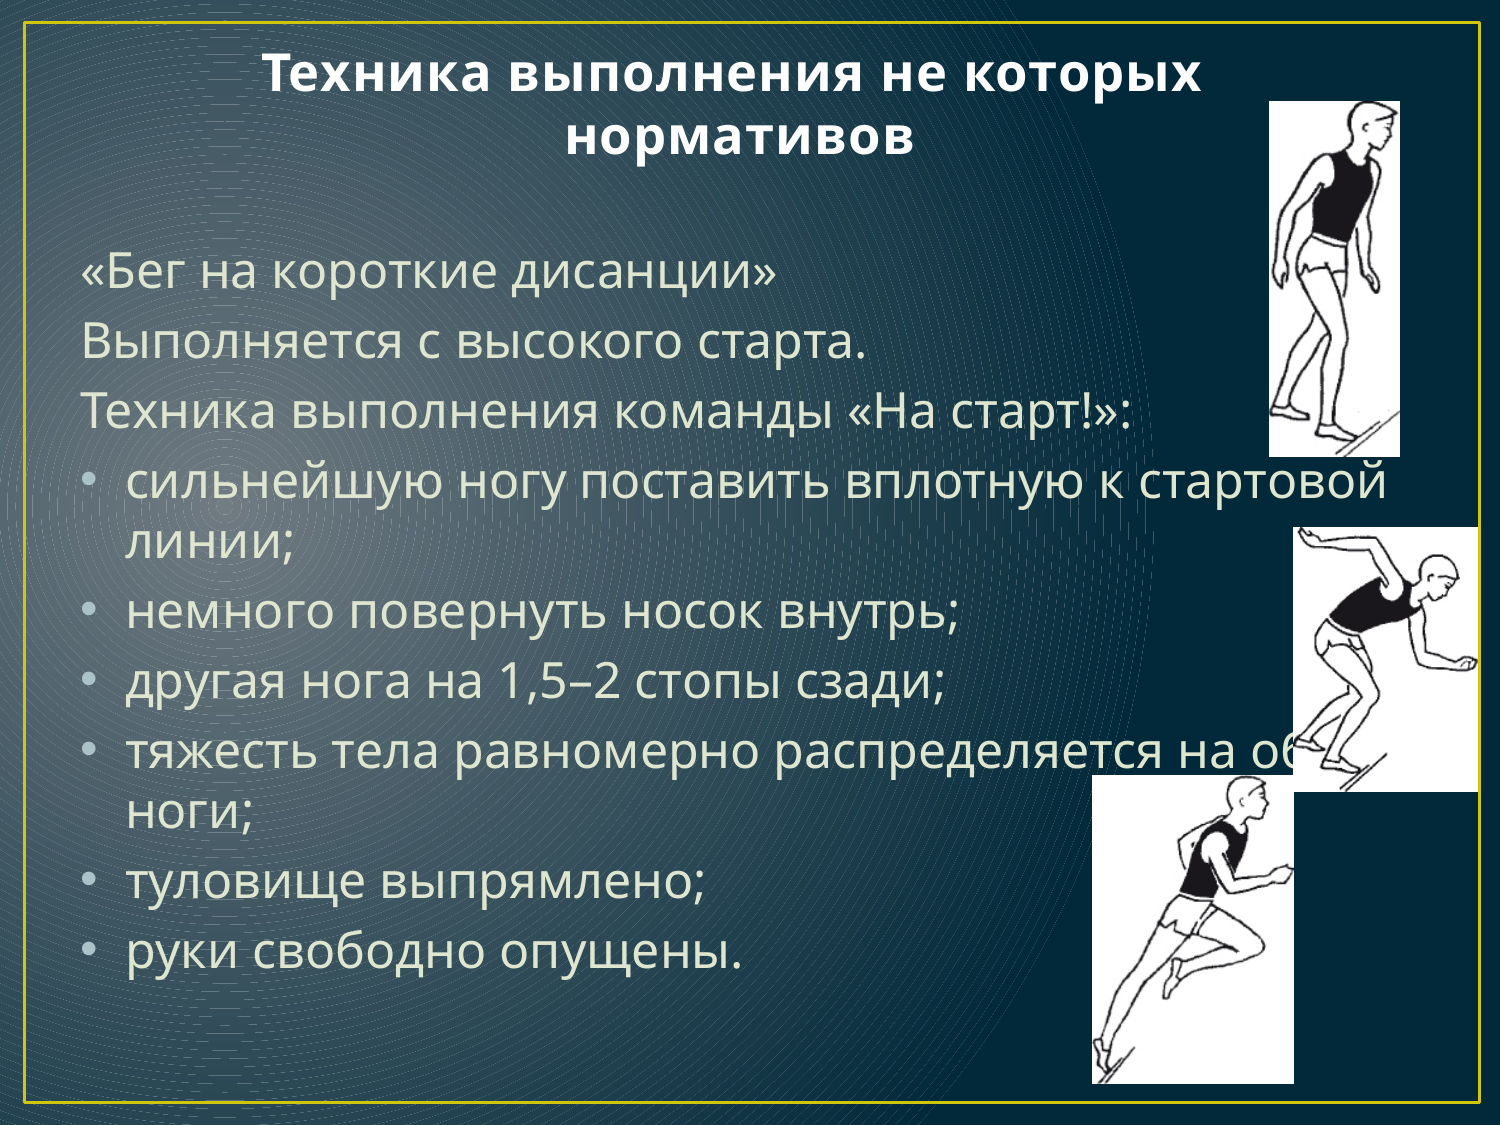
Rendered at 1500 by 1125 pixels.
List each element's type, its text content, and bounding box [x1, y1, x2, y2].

picture [1093, 528, 1478, 1083]
picture [1270, 102, 1399, 456]
list «Бег на короткие дисанции» Выполняется с высокого старта. Техника выполнения команды «На старт!»: сильнейшую ногу поставить вплотную к стартовой линии; немного повернуть носок внутрь; другая нога на 1,5–2 стопы сзади; тяжесть тела равномерно распределяется на обе ноги; туловище выпрямлено; руки свободно опущены. [64, 160, 1425, 1005]
title Техника выполнения не которых нормативов [64, 30, 1415, 160]
